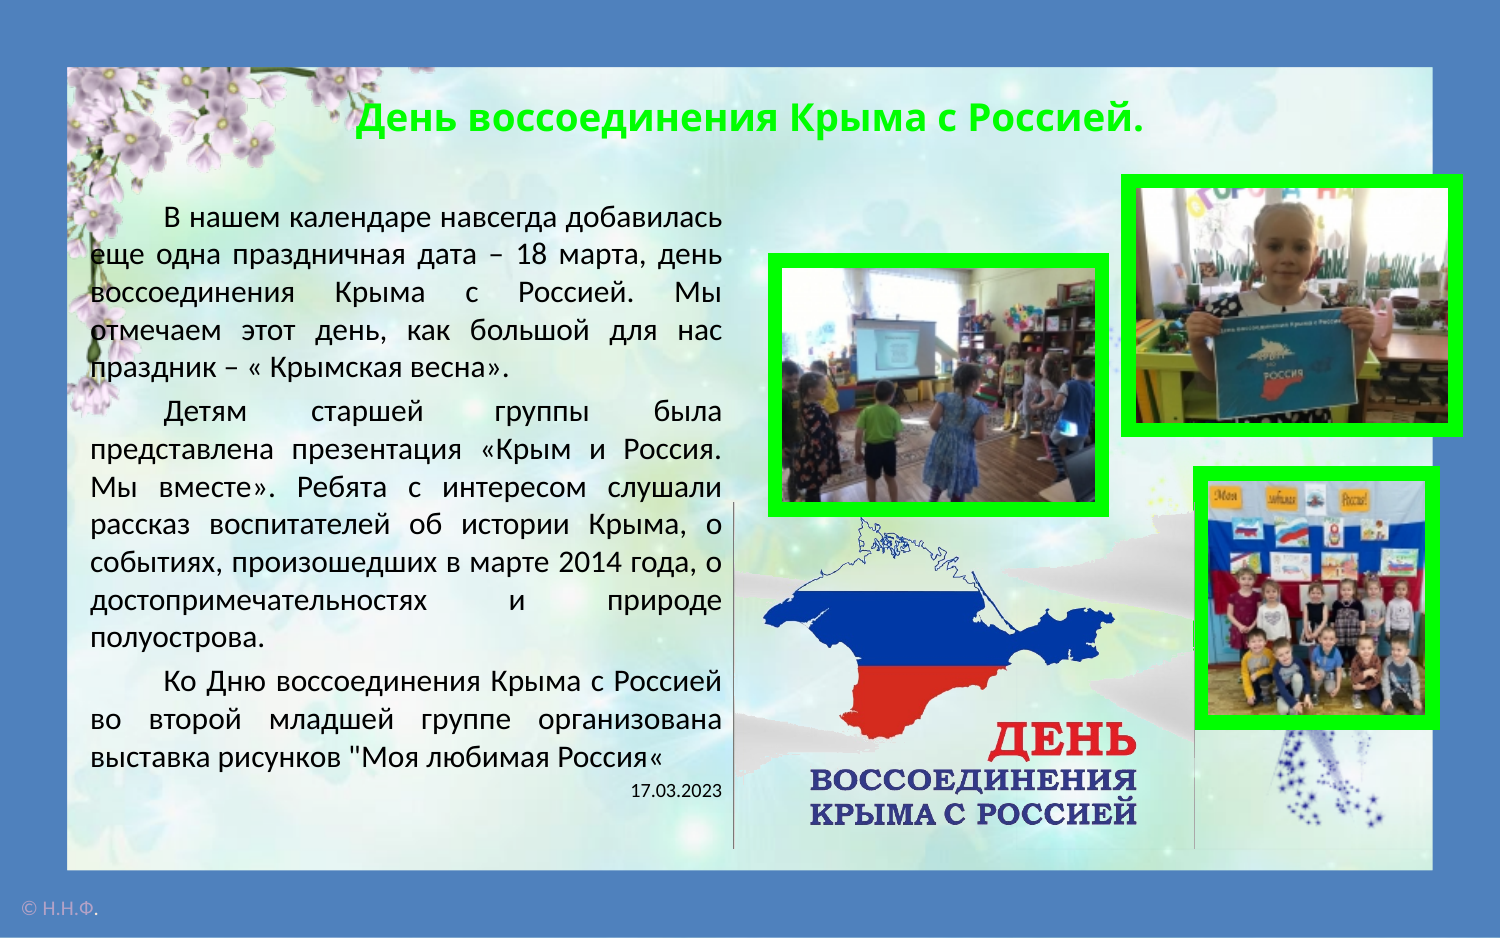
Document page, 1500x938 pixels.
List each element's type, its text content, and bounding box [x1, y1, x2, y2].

picture [1135, 188, 1449, 423]
list В нашем календаре навсегда добавилась еще одна праздничная дата – 18 марта, день воссоединения Крыма с Россией. Мы отмечаем этот день, как большой для нас праздник – « Крымская весна». Детям старшей группы была представлена презентация «Крым и Россия. Мы вместе». Ребята с интересом слушали рассказ воспитателей об истории Крыма, о событиях, произошедших в марте 2014 года, о достопримечательностях и природе полуострова. Ко Дню воссоединения Крыма с Россией во второй младшей группе организована выставка рисунков "Моя любимая Россия« 17.03.2023 [75, 188, 738, 871]
picture [732, 267, 1500, 850]
picture [68, 68, 75, 418]
title День воссоединения Крыма с Россией. [75, 37, 1425, 194]
